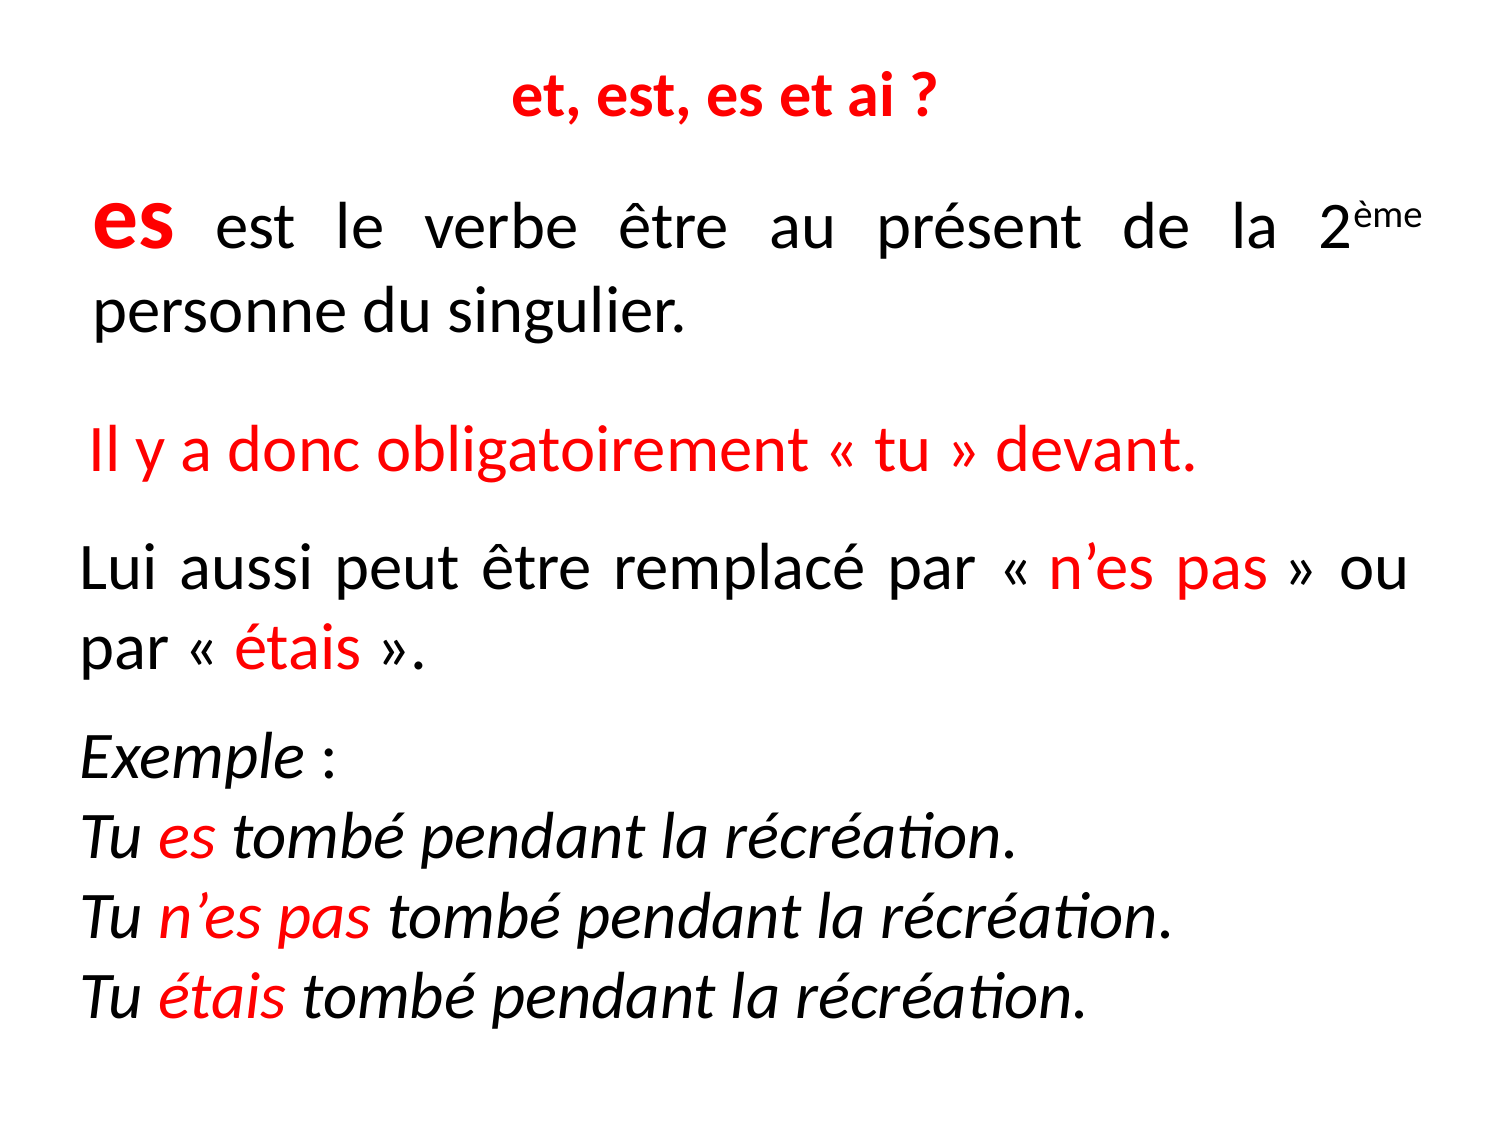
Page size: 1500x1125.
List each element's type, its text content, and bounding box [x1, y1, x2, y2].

text_box es est le verbe être au présent de la 2ème personne du singulier. [77, 148, 1438, 354]
text_box et, est, es et ai ? [75, 45, 1376, 138]
text_box Lui aussi peut être remplacé par « n’es pas » ou par « étais ». [64, 515, 1425, 690]
text_box Exemple : Tu es tombé pendant la récréation. Tu n’es pas tombé pendant la récréation. Tu étais tombé pendant la récréation. [64, 704, 1425, 1039]
text_box Il y a donc obligatoirement « tu » devant. [73, 397, 1434, 492]
